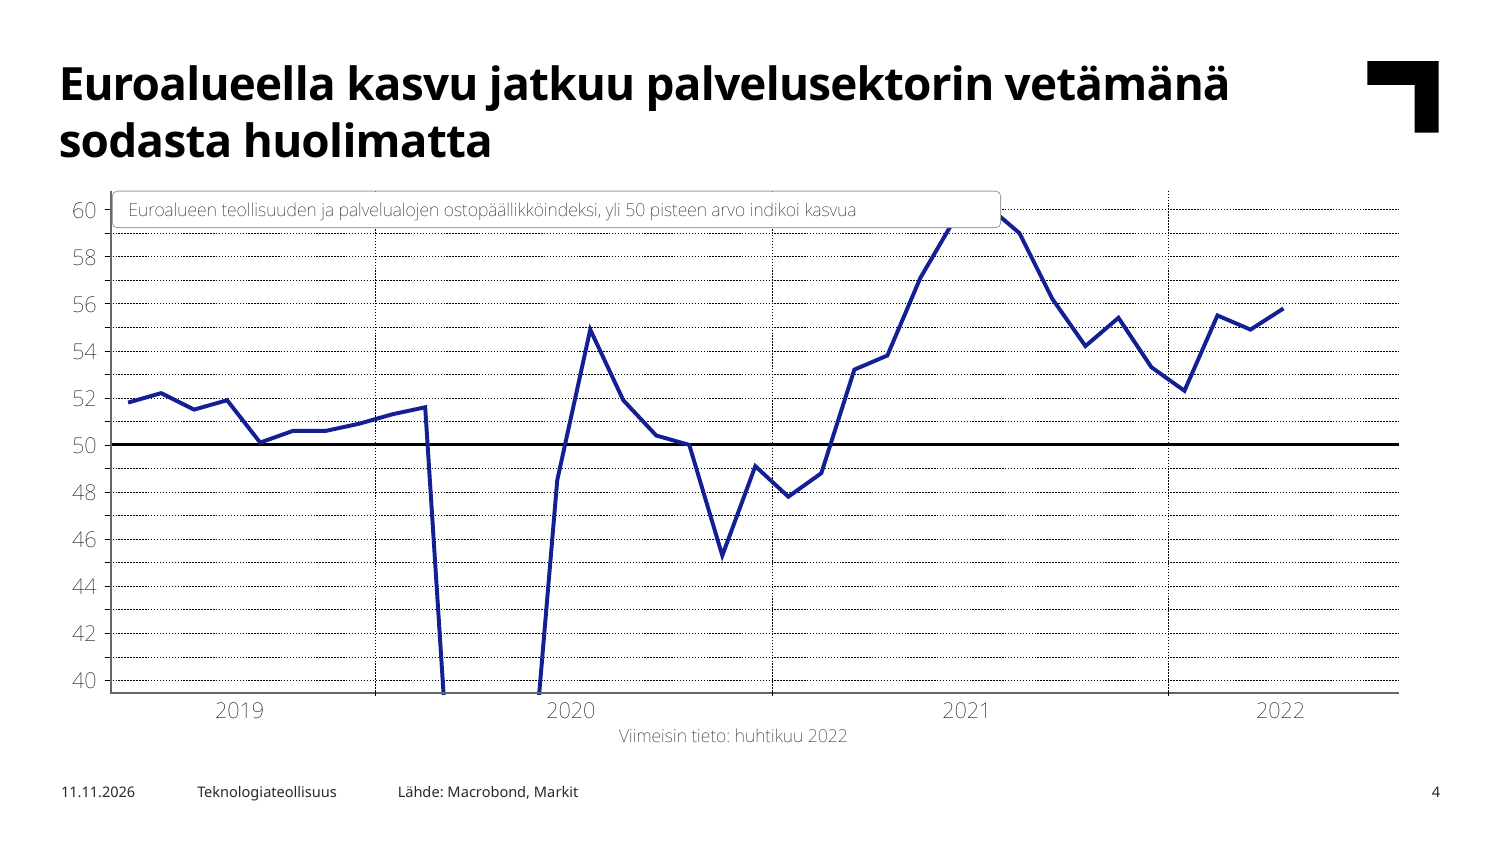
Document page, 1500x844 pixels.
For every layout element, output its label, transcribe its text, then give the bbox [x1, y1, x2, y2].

list Lähde: Macrobond, Markit [382, 775, 871, 803]
list Euroalueella kasvu jatkuu palvelusektorin vetämänä sodasta huolimatta [41, 46, 1353, 167]
footer Teknologiateollisuus [182, 775, 382, 803]
slide_number 4 [1313, 775, 1456, 803]
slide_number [46, 775, 182, 803]
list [64, 182, 1429, 760]
